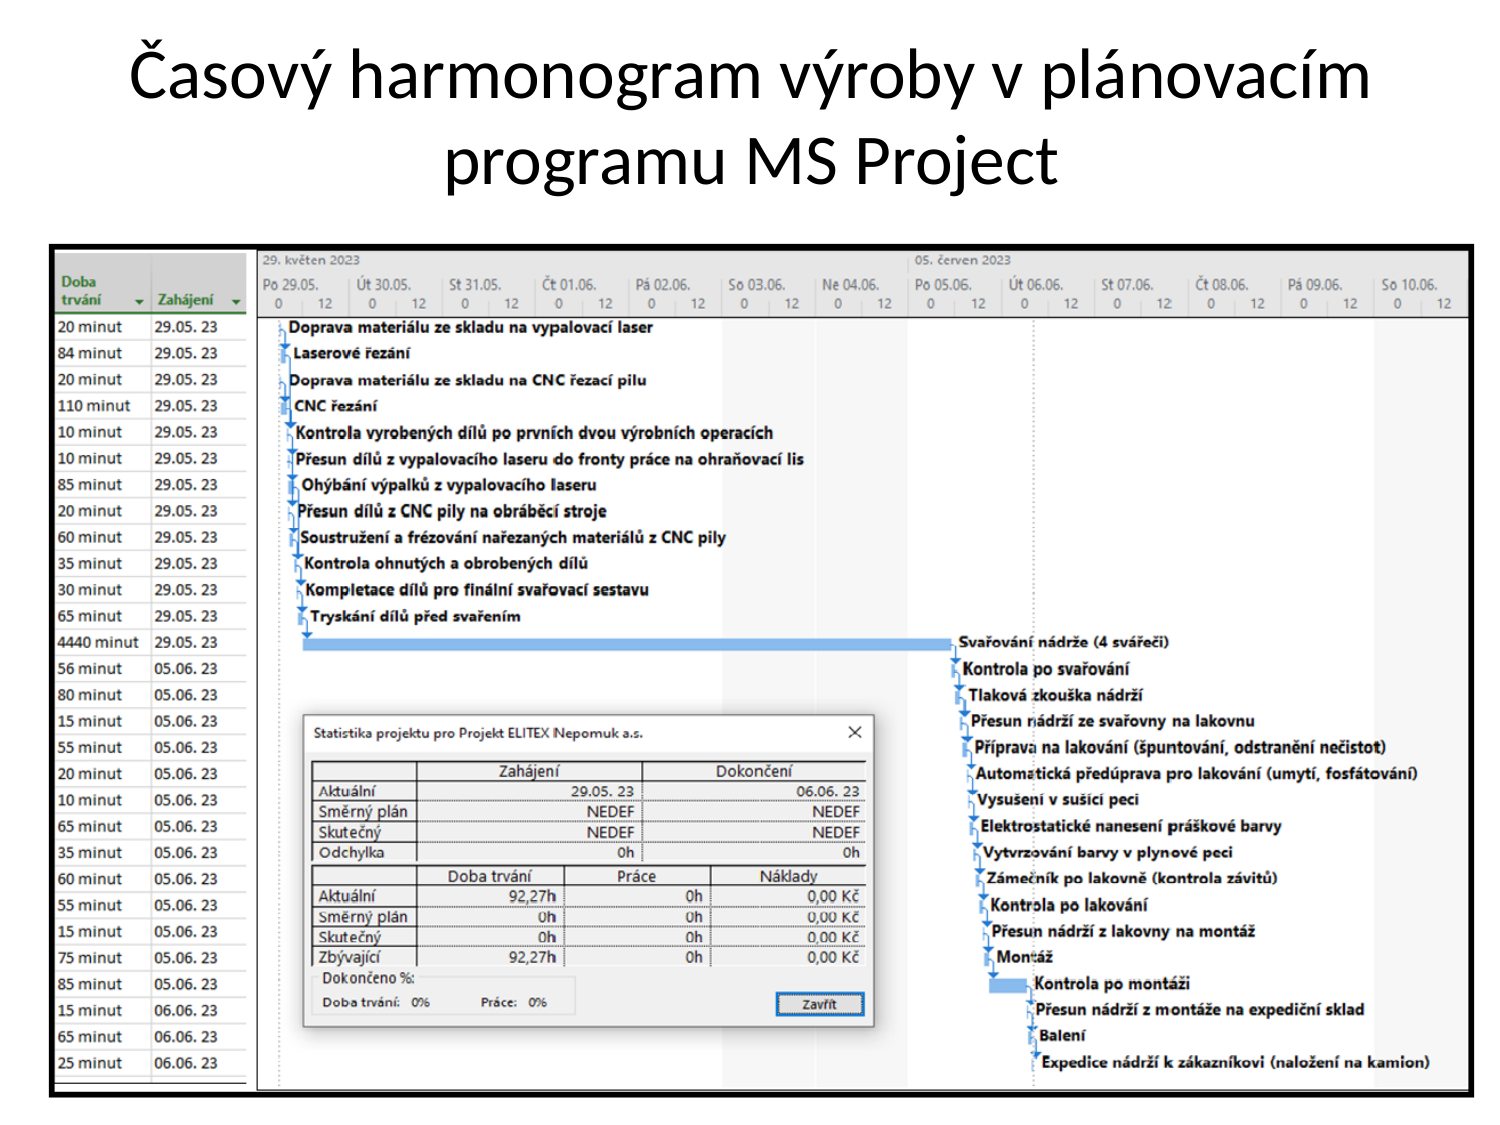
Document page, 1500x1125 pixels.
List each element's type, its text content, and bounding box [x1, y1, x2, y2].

picture [40, 236, 1481, 1109]
title Časový harmonogram výroby v plánovacím programu MS Project [76, 19, 1427, 207]
